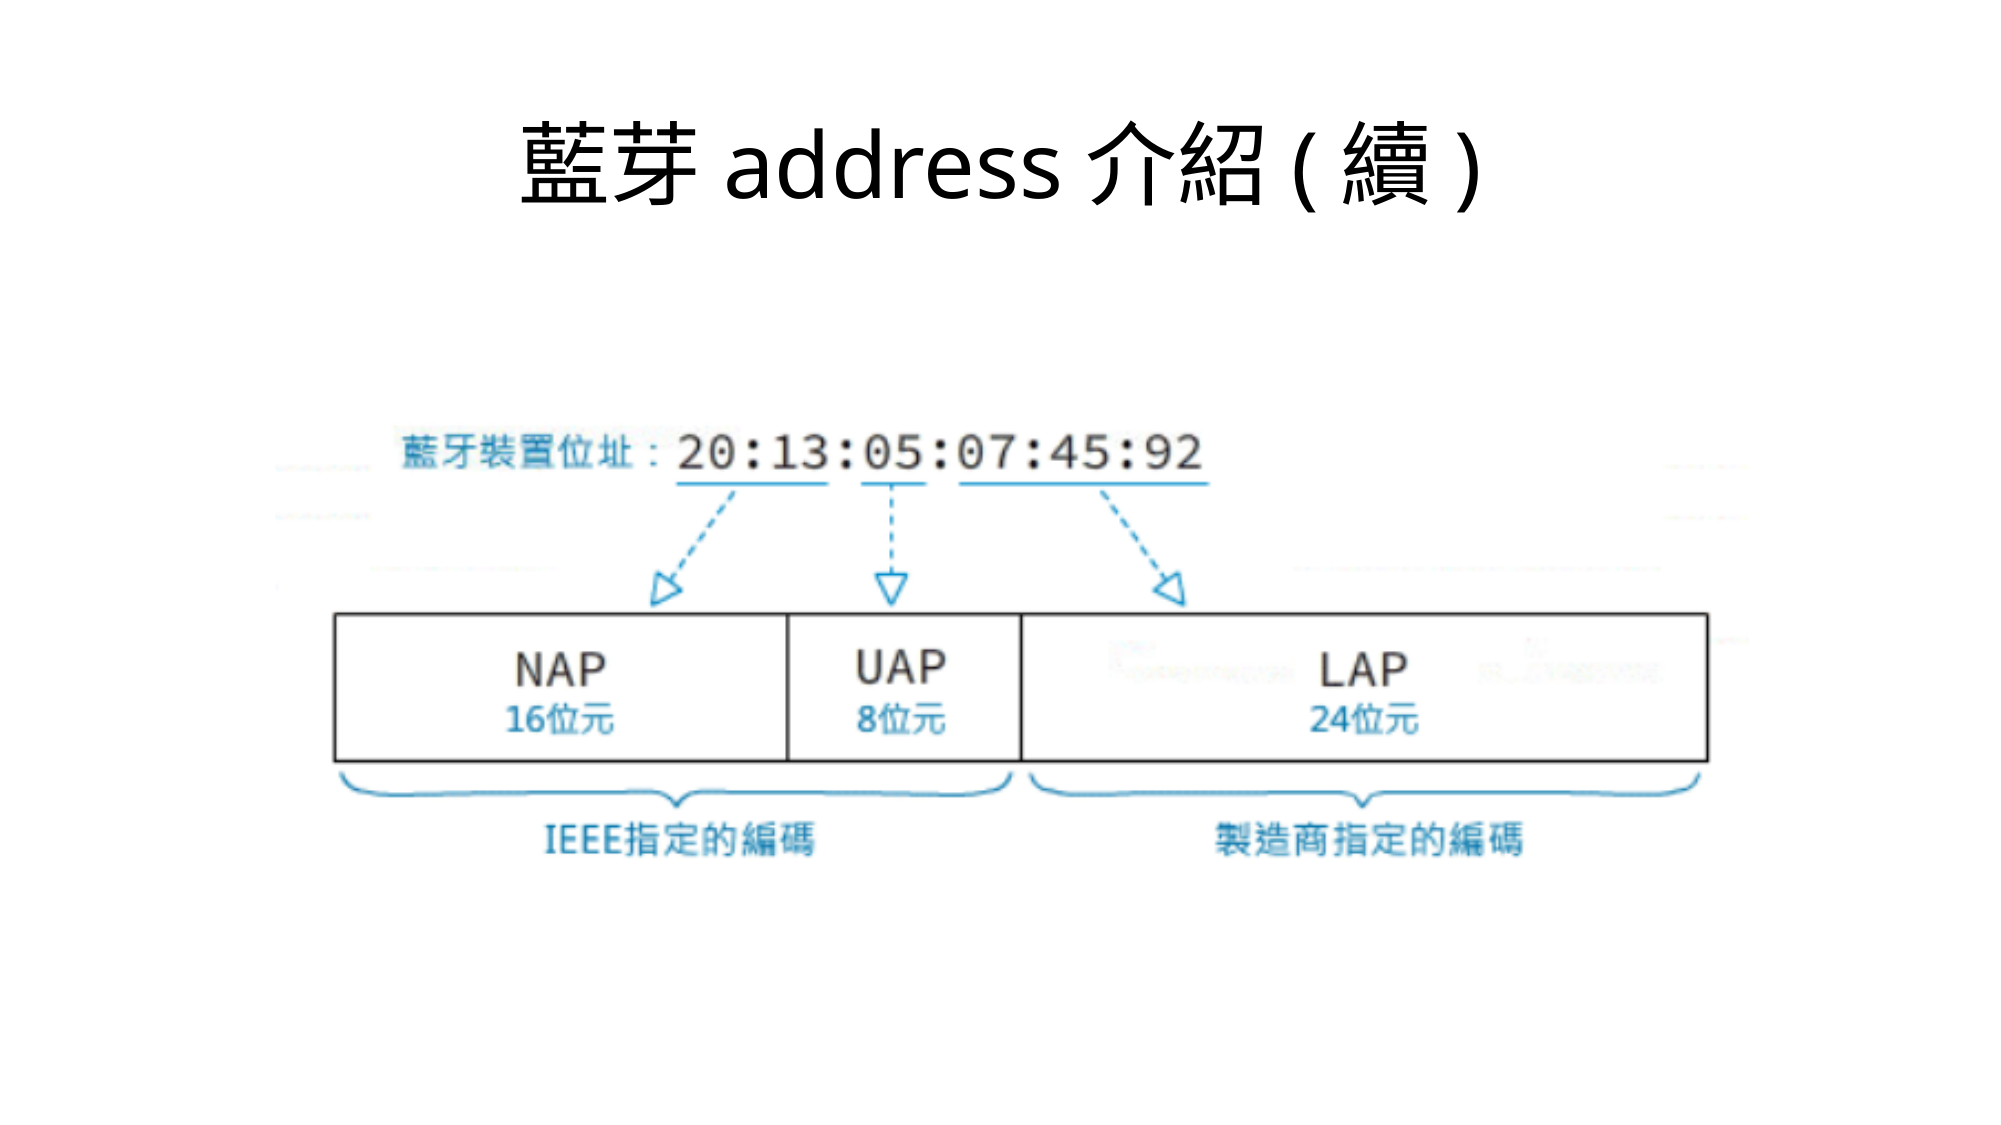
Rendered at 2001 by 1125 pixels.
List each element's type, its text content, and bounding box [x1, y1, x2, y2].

title 藍芽address介紹(續) [137, 59, 1863, 278]
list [275, 398, 1749, 891]
